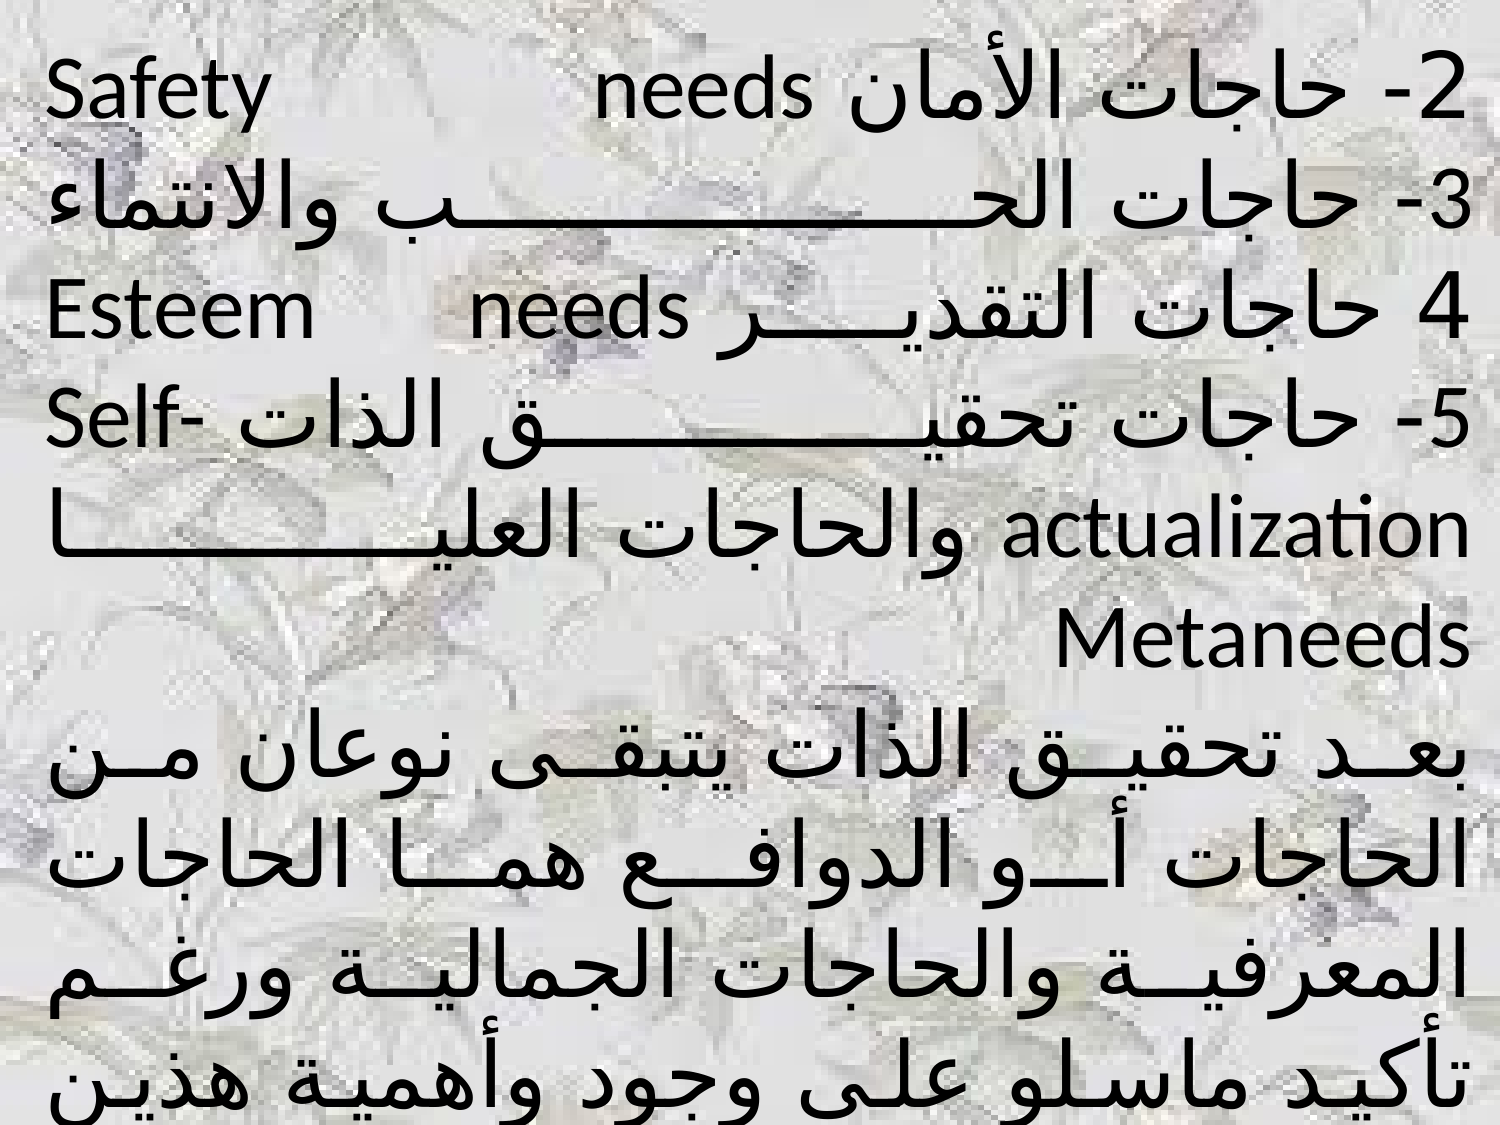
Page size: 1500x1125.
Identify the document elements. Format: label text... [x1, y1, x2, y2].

picture [0, 0, 1500, 1125]
text_box 2- حاجات الأمان Safety needs 3- حاجات الحب والانتماء 4 حاجات التقدير Esteem needs 5- حاجات تحقيق الذات Self-actualization والحاجات العليا Metaneeds بعد تحقيق الذات يتبقى نوعان من الحاجات أو الدوافع هما الحاجات المعرفية والحاجات الجمالية ورغم تأكيد ماسلو على وجود وأهمية هذين النوعين ضمن نسق الحاجات الإنسانية إلا أنه فيما يبدو لم يحدد لهما موضعا واضحا في نظامـه المتصاعد [29, 19, 1489, 1125]
